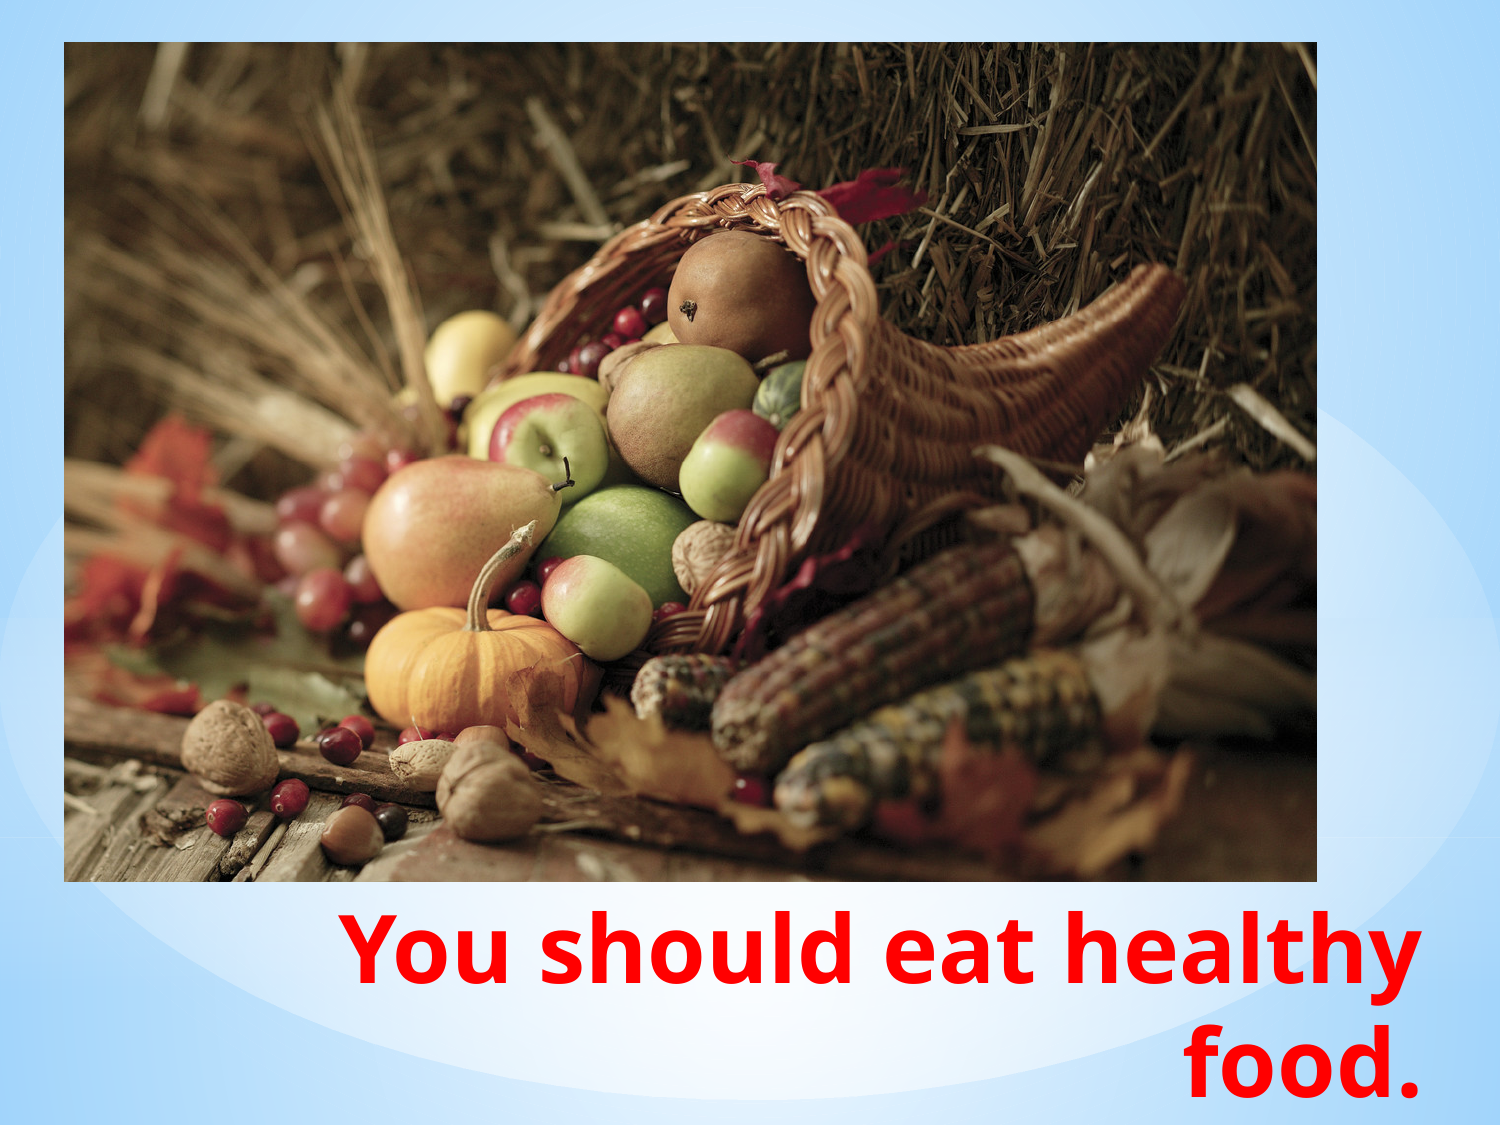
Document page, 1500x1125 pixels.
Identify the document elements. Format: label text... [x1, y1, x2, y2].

picture [64, 42, 1318, 882]
title You should eat healthy food. [88, 881, 1439, 1125]
